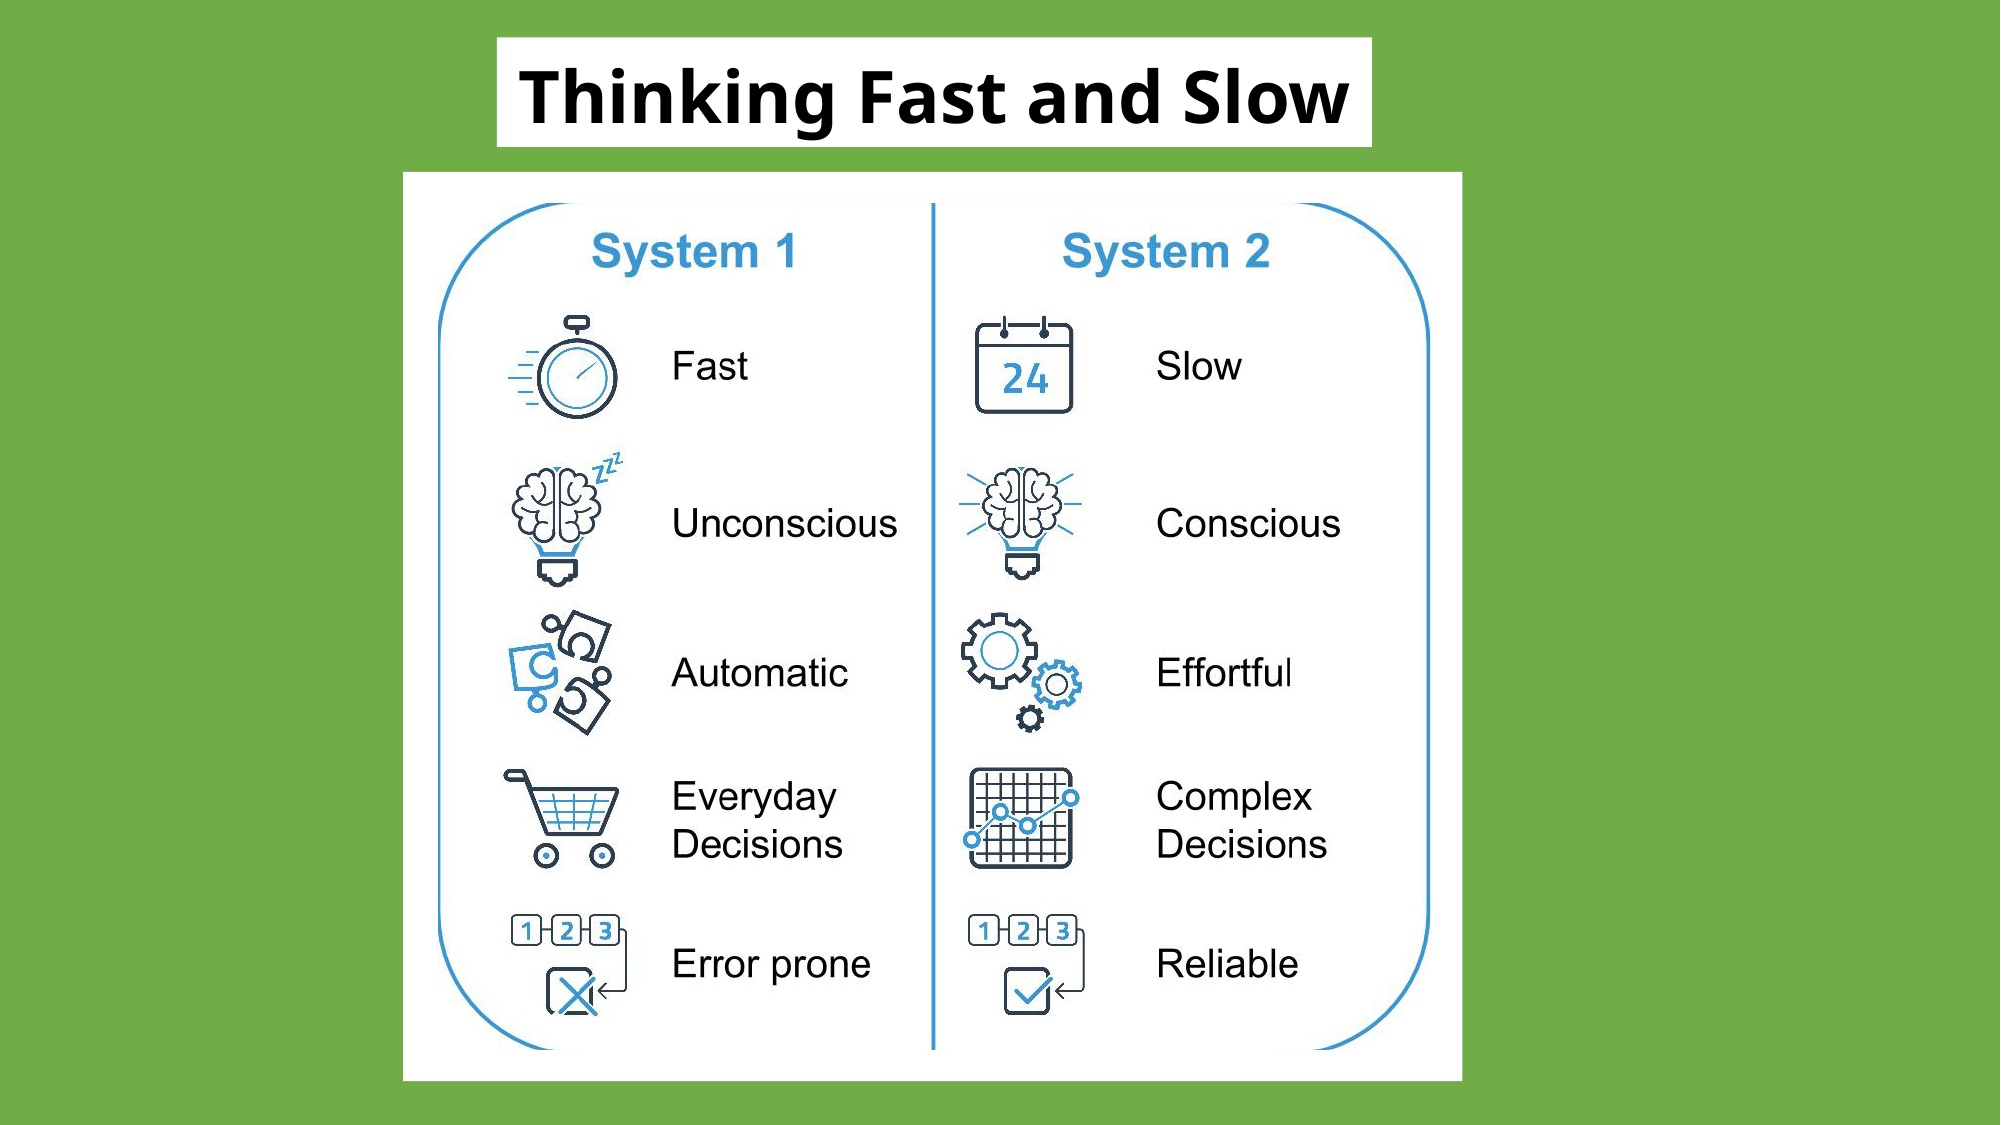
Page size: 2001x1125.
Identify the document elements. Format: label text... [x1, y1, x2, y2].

picture [438, 203, 1431, 1050]
subtitle [403, 171, 1463, 1082]
title Thinking Fast and Slow [496, 37, 1372, 147]
